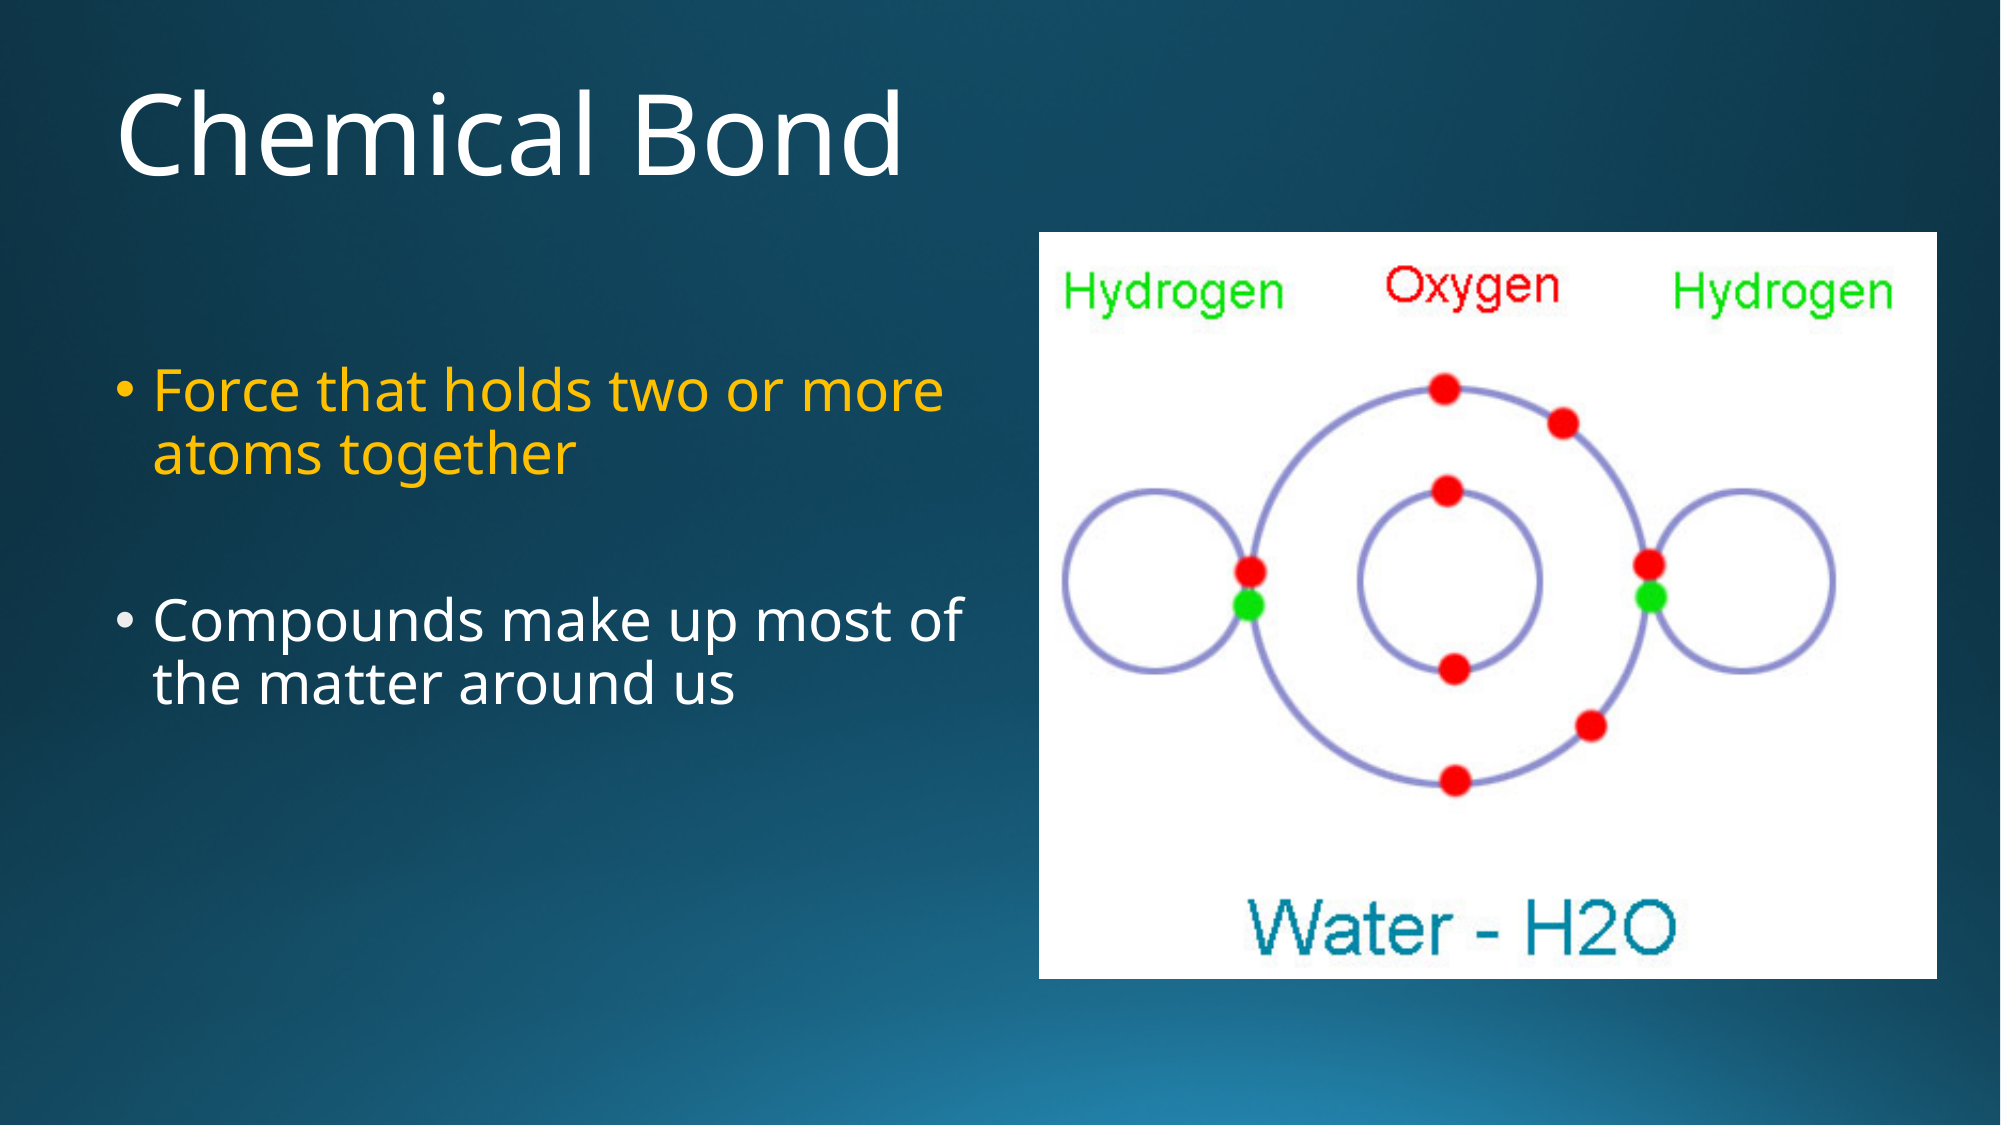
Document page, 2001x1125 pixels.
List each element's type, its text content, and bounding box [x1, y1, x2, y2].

picture [0, 0, 2001, 1125]
title Chemical Bond [99, 45, 1900, 233]
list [1039, 232, 1937, 979]
list Force that holds two or more atoms together Compounds make up most of the matter around us [99, 262, 984, 1007]
